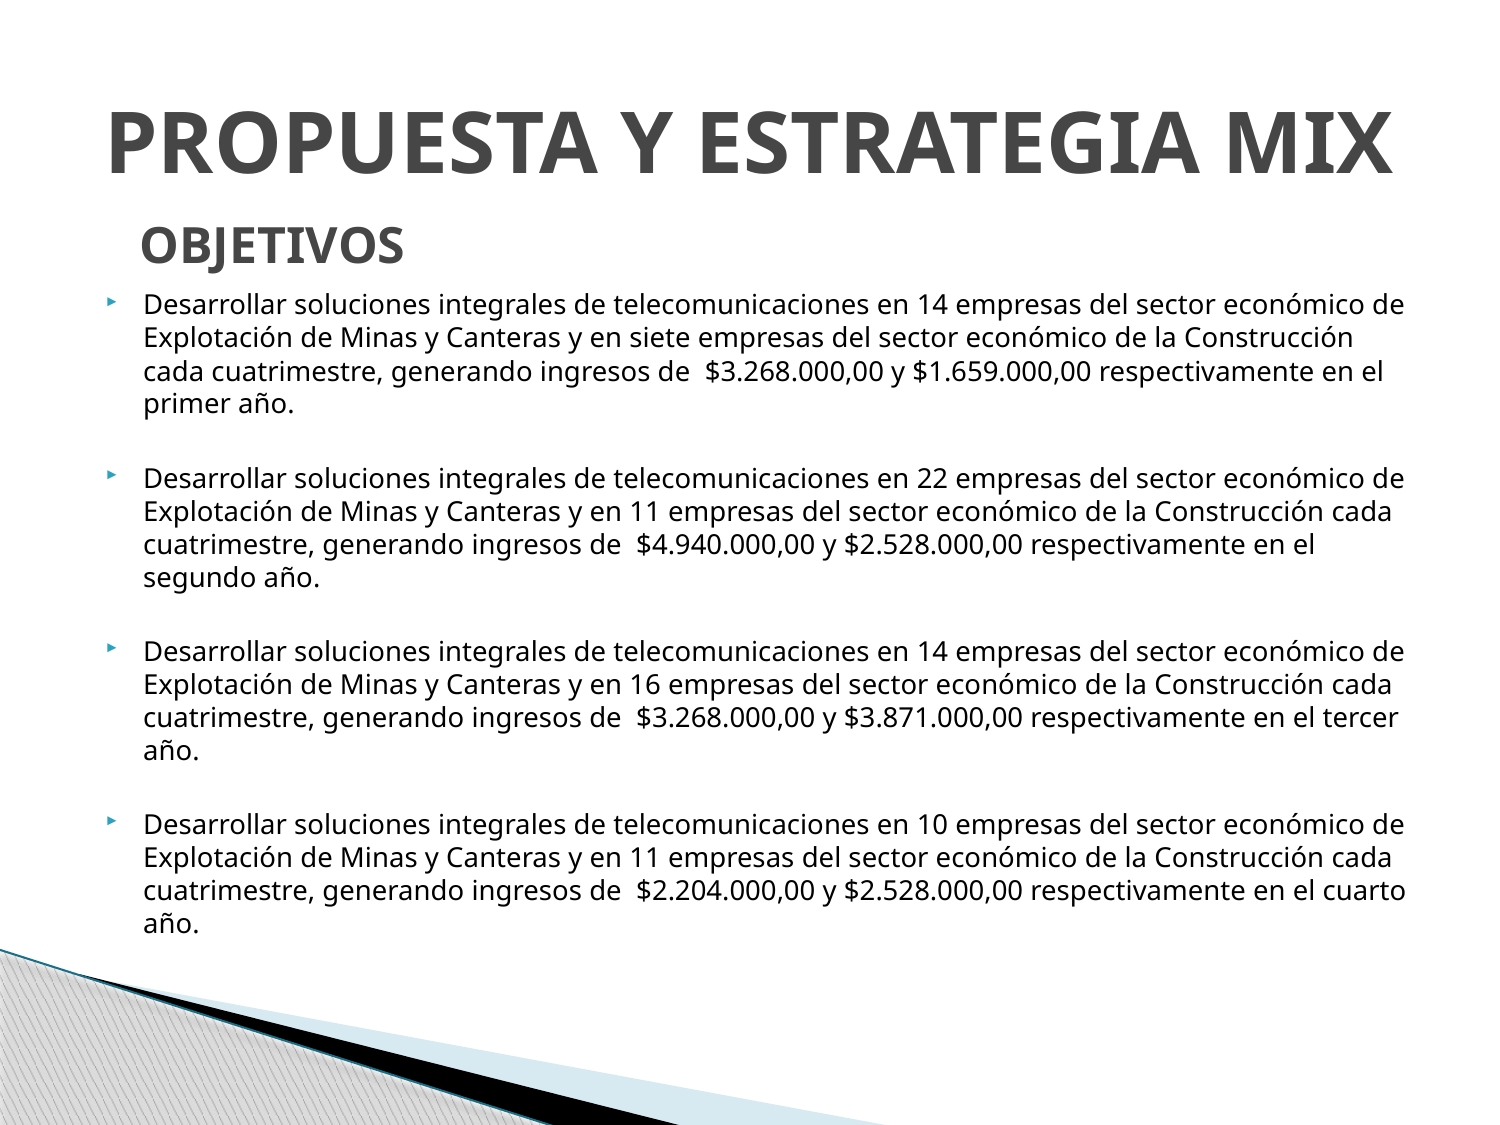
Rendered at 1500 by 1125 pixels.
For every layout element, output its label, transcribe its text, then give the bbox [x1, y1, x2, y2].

text_box OBJETIVOS [124, 199, 1388, 243]
list Desarrollar soluciones integrales de telecomunicaciones en 14 empresas del sector económico de Explotación de Minas y Canteras y en siete empresas del sector económico de la Construcción cada cuatrimestre, generando ingresos de $3.268.000,00 y $1.659.000,00 respectivamente en el primer año. Desarrollar soluciones integrales de telecomunicaciones en 22 empresas del sector económico de Explotación de Minas y Canteras y en 11 empresas del sector económico de la Construcción cada cuatrimestre, generando ingresos de $4.940.000,00 y $2.528.000,00 respectivamente en el segundo año. Desarrollar soluciones integrales de telecomunicaciones en 14 empresas del sector económico de Explotación de Minas y Canteras y en 16 empresas del sector económico de la Construcción cada cuatrimestre, generando ingresos de $3.268.000,00 y $3.871.000,00 respectivamente en el tercer año. Desarrollar soluciones integrales de telecomunicaciones en 10 empresas del sector económico de Explotación de Minas y Canteras y en 11 empresas del sector económico de la Construcción cada cuatrimestre, generando ingresos de $2.204.000,00 y $2.528.000,00 respectivamente en el cuarto año. [75, 243, 1425, 950]
title PROPUESTA Y ESTRATEGIA MIX [75, 45, 1425, 233]
